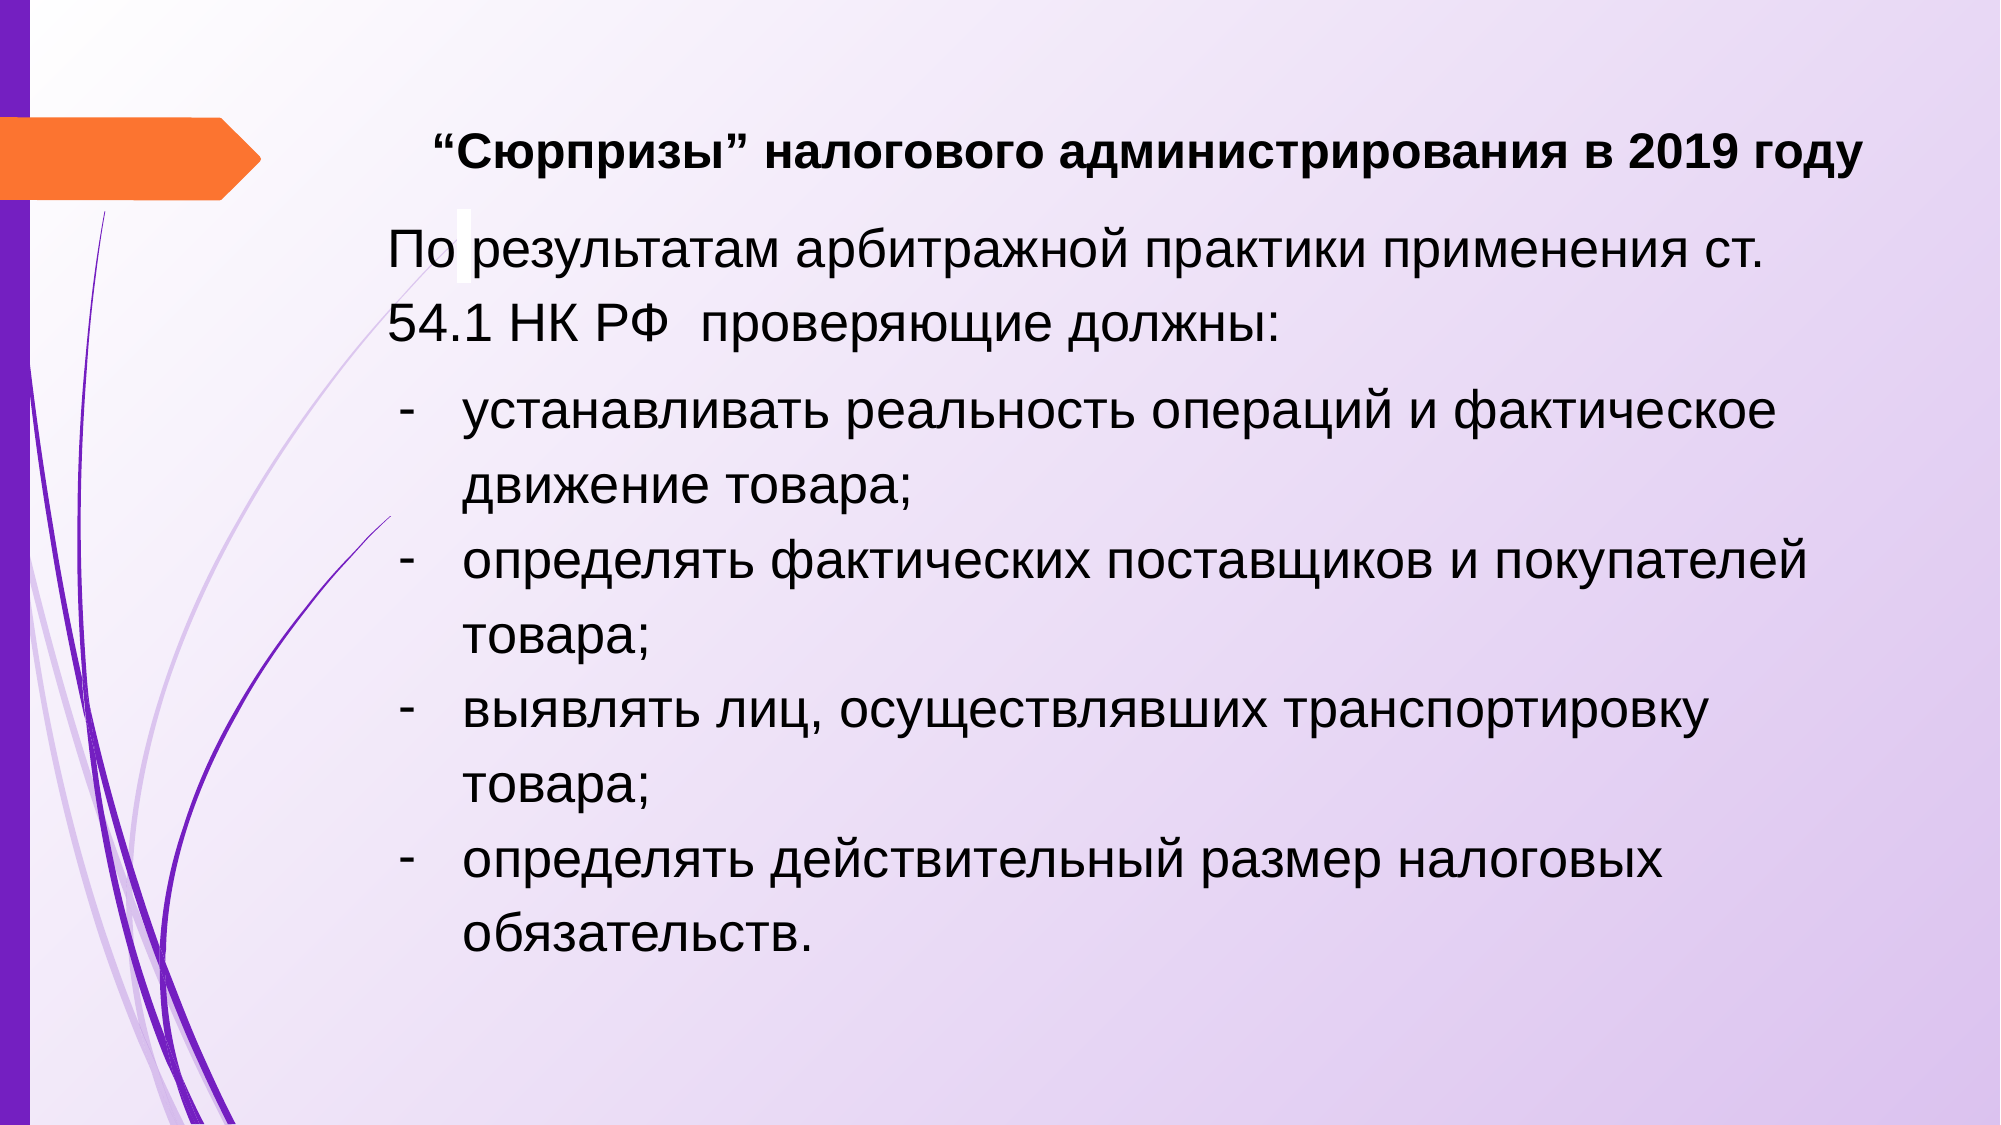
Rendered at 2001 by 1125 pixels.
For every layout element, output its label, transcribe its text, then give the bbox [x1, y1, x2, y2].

list По результатам арбитражной практики применения ст. 54.1 НК РФ проверяющие должны: устанавливать реальность операций и фактическое движение товара; определять фактических поставщиков и покупателей товара; выявлять лиц, осуществлявших транспортировку товара; определять действительный размер налоговых обязательств. [372, 195, 1888, 1059]
title “Сюрпризы” налогового администрирования в 2019 году [332, 102, 1888, 313]
